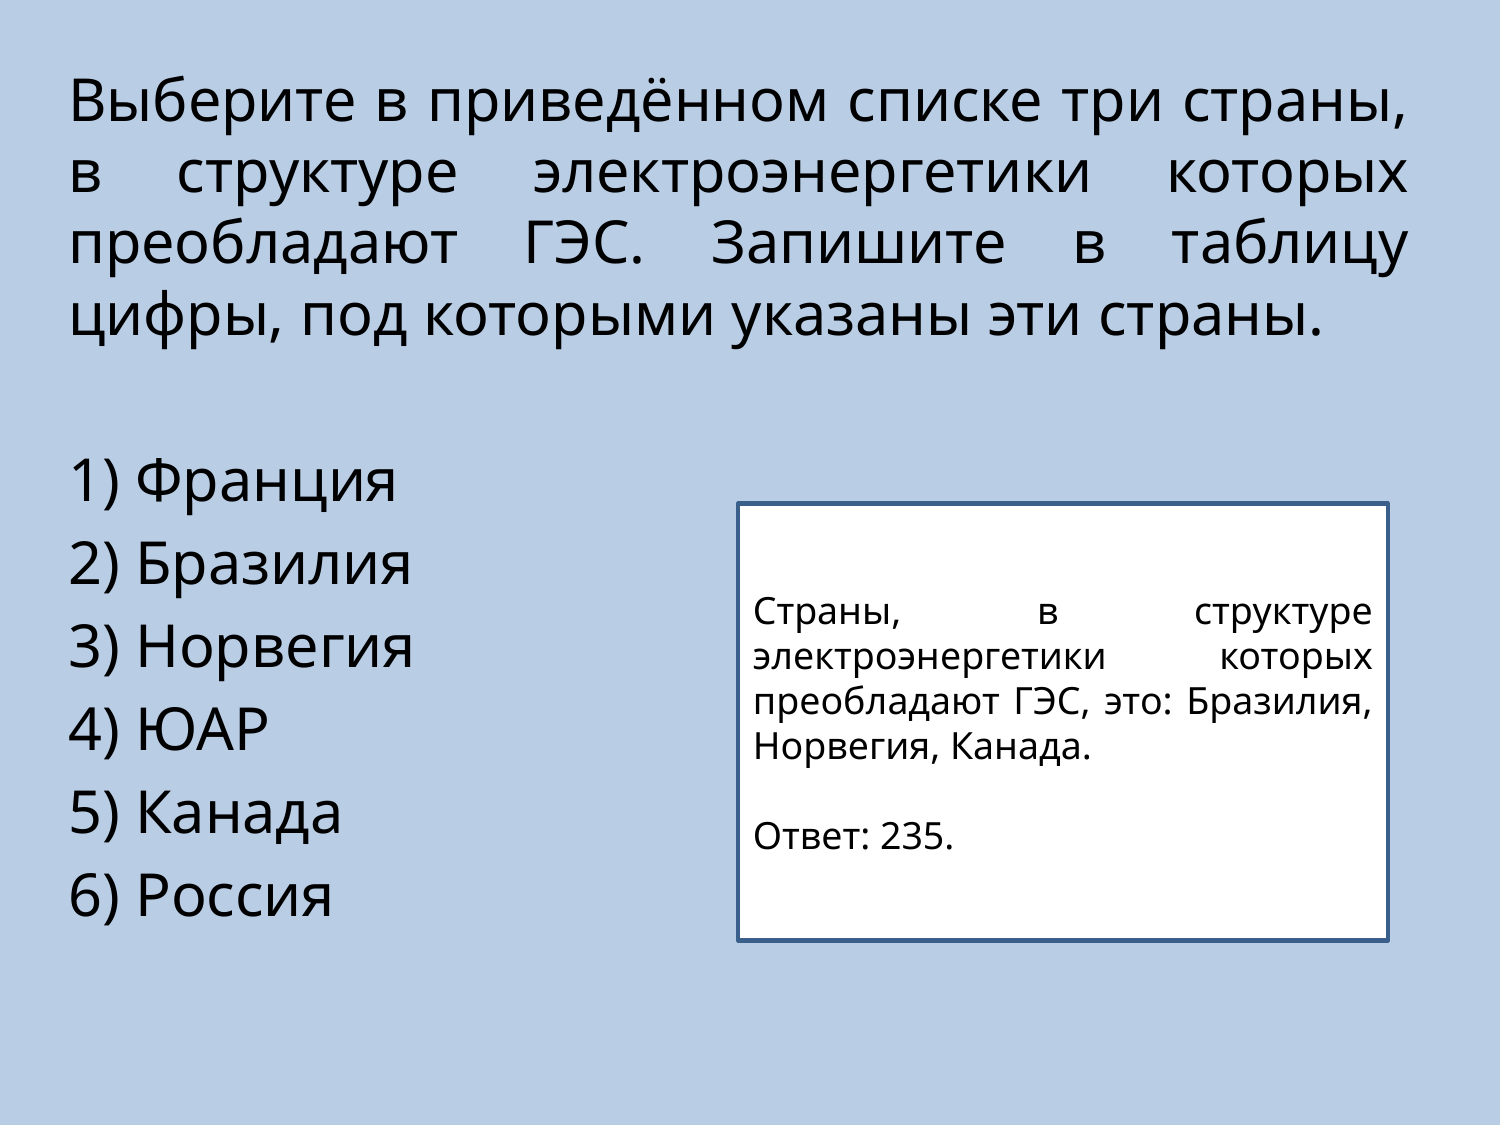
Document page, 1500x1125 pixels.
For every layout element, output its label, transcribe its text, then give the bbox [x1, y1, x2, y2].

text_box Страны, в структуре электроэнергетики которых преобладают ГЭС, это: Бразилия, Норвегия, Канада. Ответ: 235. [736, 501, 1390, 943]
list Выберите в приведённом списке три страны, в структуре электроэнергетики которых преобладают ГЭС. Запишите в таблицу цифры, под которыми указаны эти страны. 1) Франция 2) Бразилия 3) Норвегия 4) ЮАР 5) Канада 6) Россия [53, 54, 1425, 1005]
